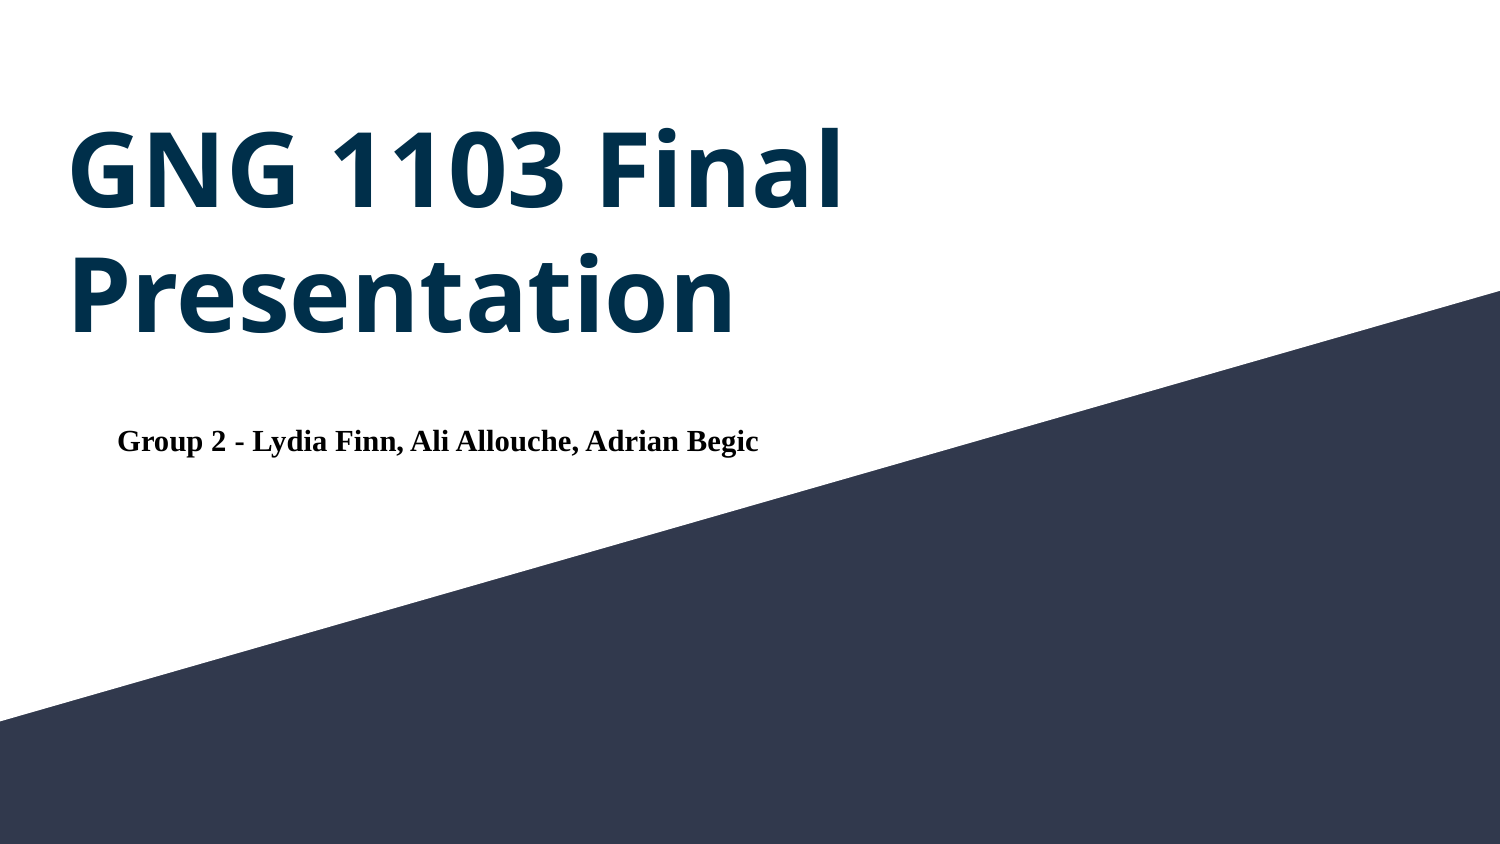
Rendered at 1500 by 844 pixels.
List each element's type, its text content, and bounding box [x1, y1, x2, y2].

subtitle Group 2 - Lydia Finn, Ali Allouche, Adrian Begic [51, 387, 826, 509]
title GNG 1103 Final Presentation [51, 88, 1449, 299]
